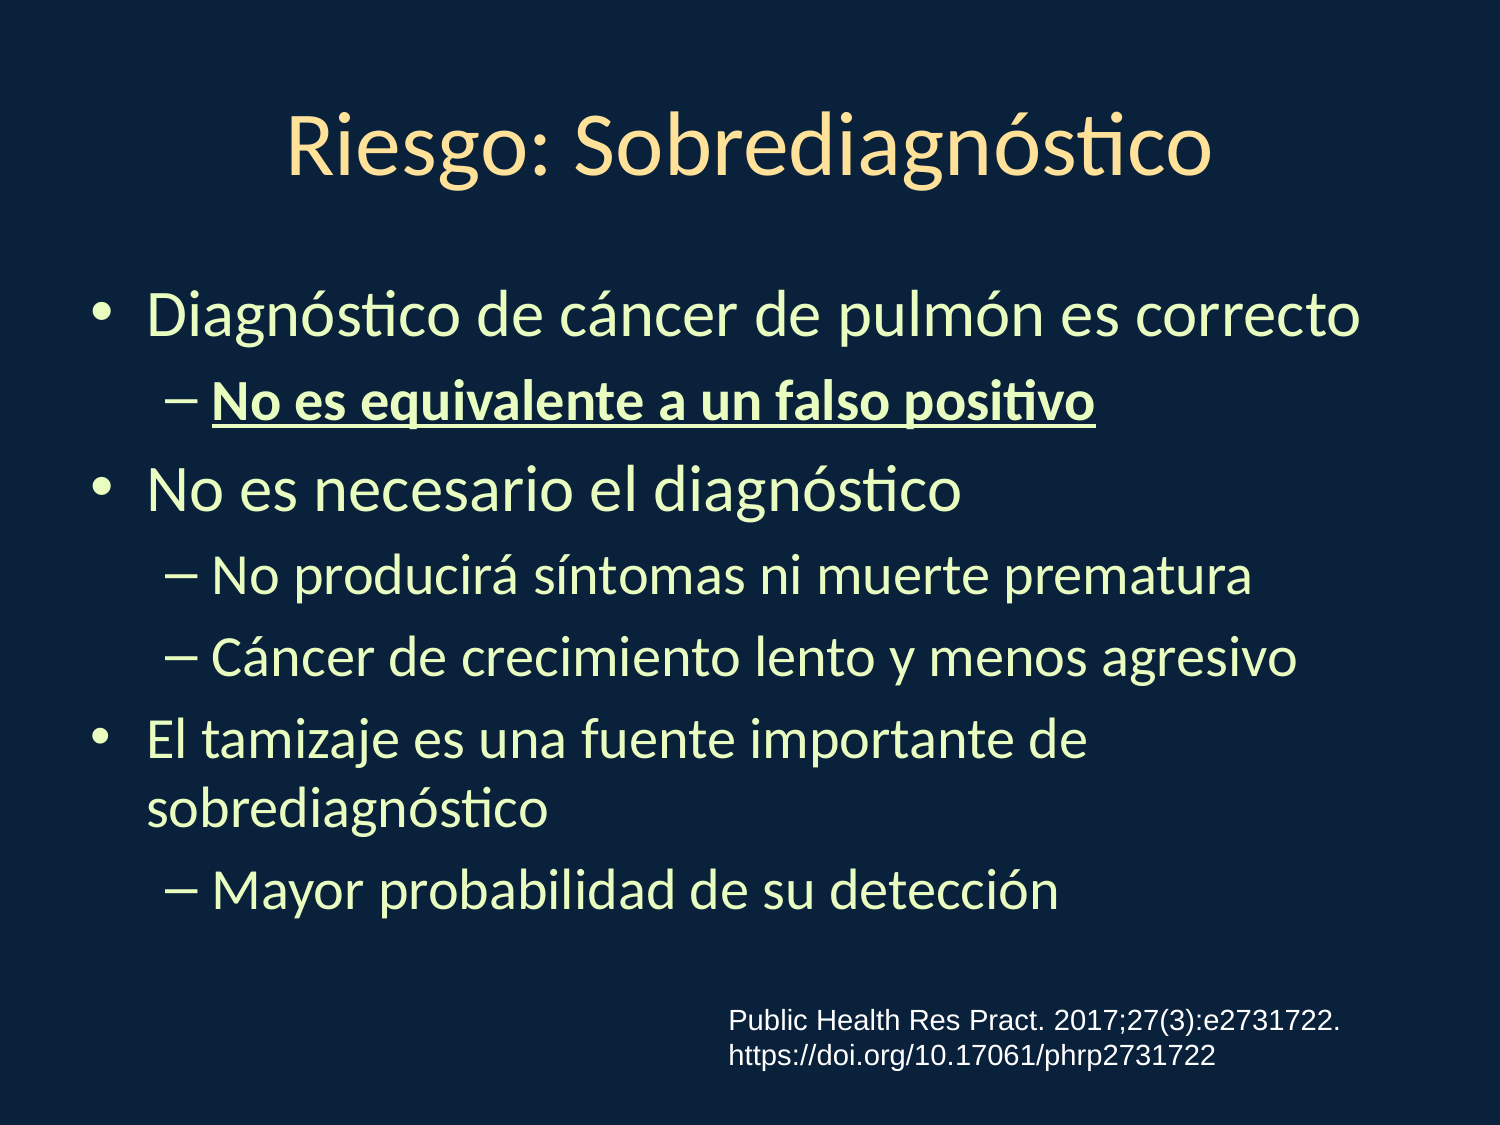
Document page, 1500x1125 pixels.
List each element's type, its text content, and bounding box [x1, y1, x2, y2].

list Diagnóstico de cáncer de pulmón es correcto No es equivalente a un falso positivo No es necesario el diagnóstico No producirá síntomas ni muerte prematura Cáncer de crecimiento lento y menos agresivo El tamizaje es una fuente importante de sobrediagnóstico Mayor probabilidad de su detección [75, 262, 1425, 1005]
text_box Public Health Res Pract. 2017;27(3):e2731722. https://doi.org/10.17061/phrp2731722 [713, 993, 1448, 1079]
title Riesgo: Sobrediagnóstico [75, 45, 1425, 233]
